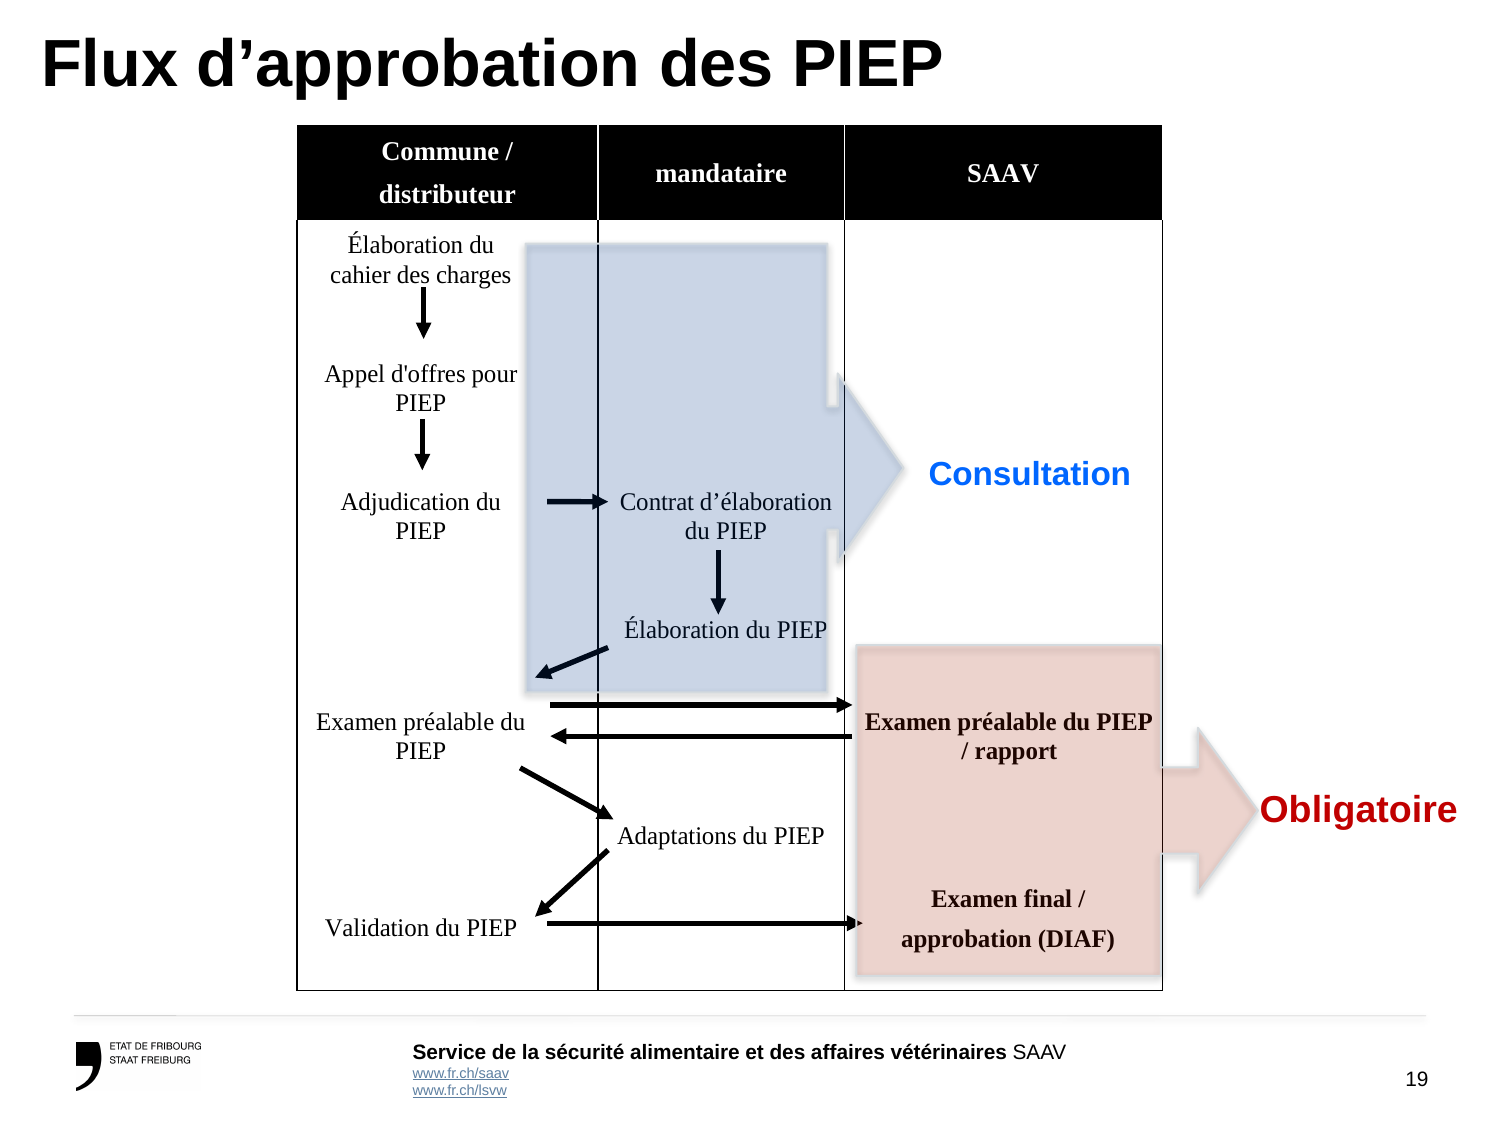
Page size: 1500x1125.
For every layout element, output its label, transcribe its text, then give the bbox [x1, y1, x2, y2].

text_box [288, 124, 1500, 1012]
picture [76, 1042, 201, 1091]
title Flux d’approbation des PIEP [41, 22, 1471, 102]
